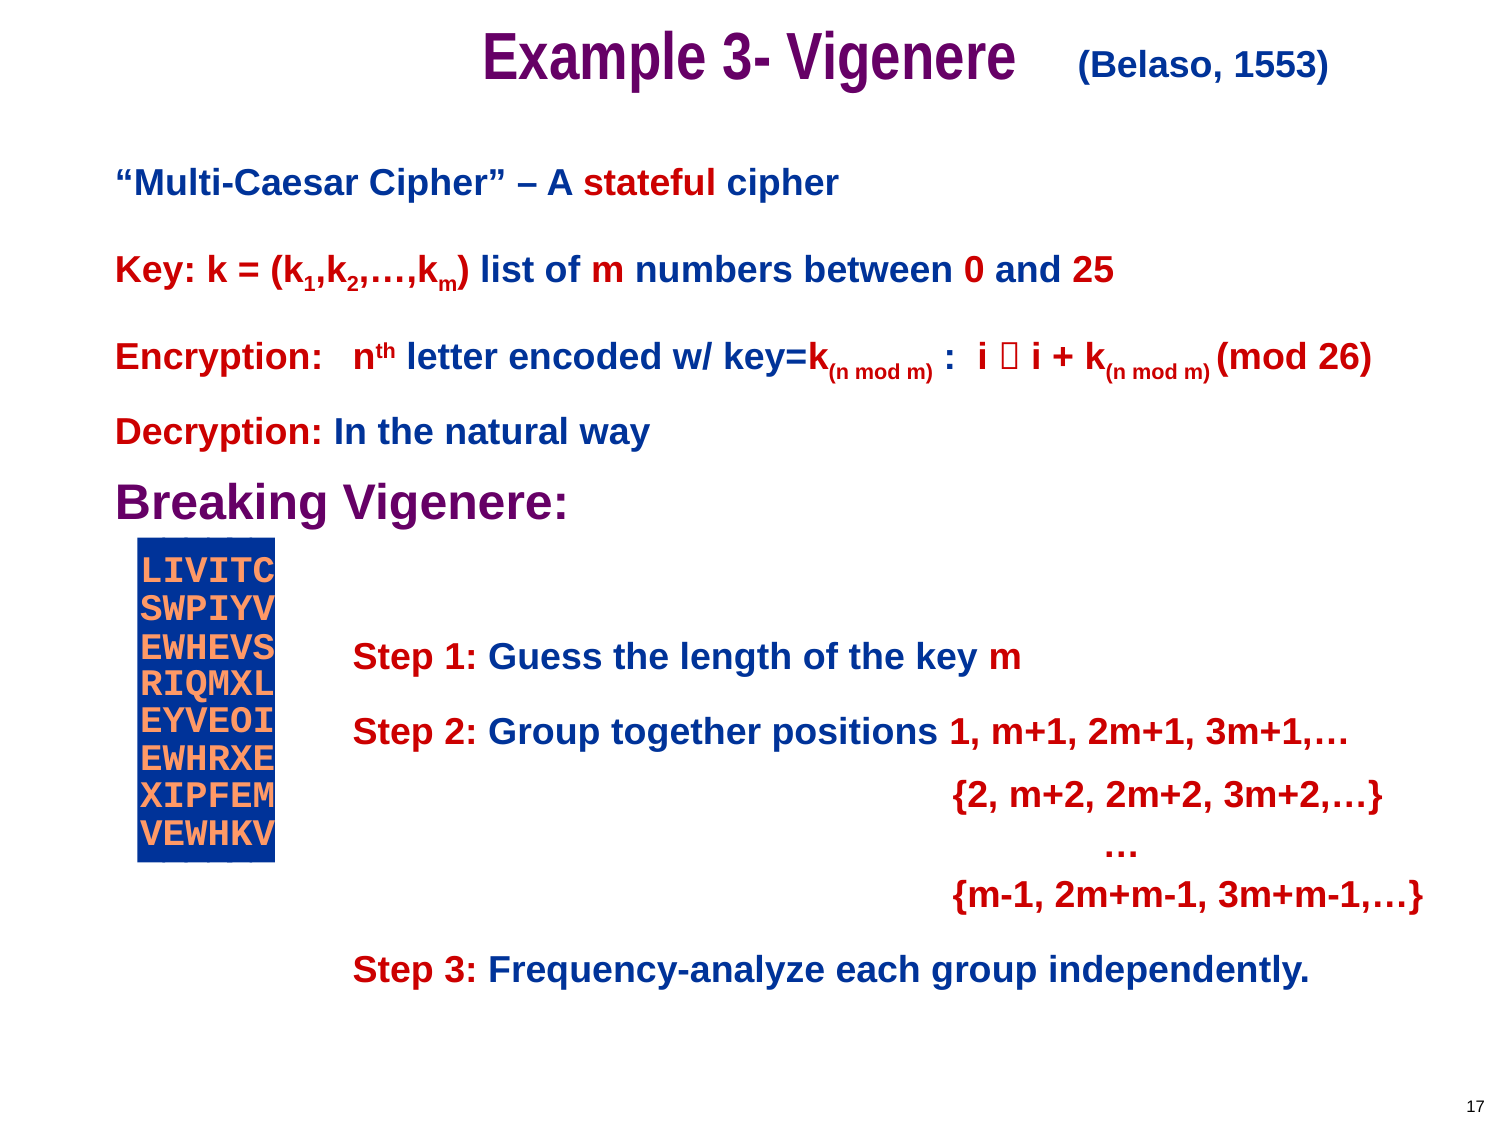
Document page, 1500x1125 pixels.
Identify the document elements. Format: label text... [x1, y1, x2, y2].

text_box RIQMXL [125, 649, 325, 687]
text_box Decryption: In the natural way [99, 399, 713, 475]
text_box {2, m+2, 2m+2, 3m+2,…} [937, 762, 1500, 838]
text_box Breaking Vigenere: [99, 475, 625, 538]
text_box Step 3: Frequency-analyze each group independently. [337, 937, 1425, 1013]
slide_number 17 [1187, 1087, 1500, 1125]
text_box VEWHKV [125, 799, 325, 861]
text_box EWHRXE [125, 724, 325, 762]
text_box nth letter encoded w/ key=k(n mod m) : i  i + k(n mod m) (mod 26) [337, 324, 1500, 400]
text_box {m-1, 2m+m-1, 3m+m-1,…} [937, 862, 1500, 938]
text_box Step 1: Guess the length of the key m [337, 624, 1425, 699]
text_box … [1087, 838, 1188, 888]
title Example 3- Vigenere [0, 0, 1500, 126]
text_box XIPFEM [125, 762, 325, 799]
list “Multi-Caesar Cipher” – A stateful cipher [99, 149, 1388, 213]
text_box EWHEVS [125, 614, 325, 649]
text_box SWPIYV [125, 574, 325, 614]
text_box LIVITC [125, 537, 325, 574]
text_box Step 2: Group together positions 1, m+1, 2m+1, 3m+1,… [337, 699, 1425, 775]
text_box Encryption: [99, 324, 337, 399]
text_box EYVEOI [125, 687, 325, 724]
text_box Key: k = (k1,k2,…,km) list of m numbers between 0 and 25 [99, 237, 1388, 313]
text_box (Belaso, 1553) [1062, 32, 1363, 95]
